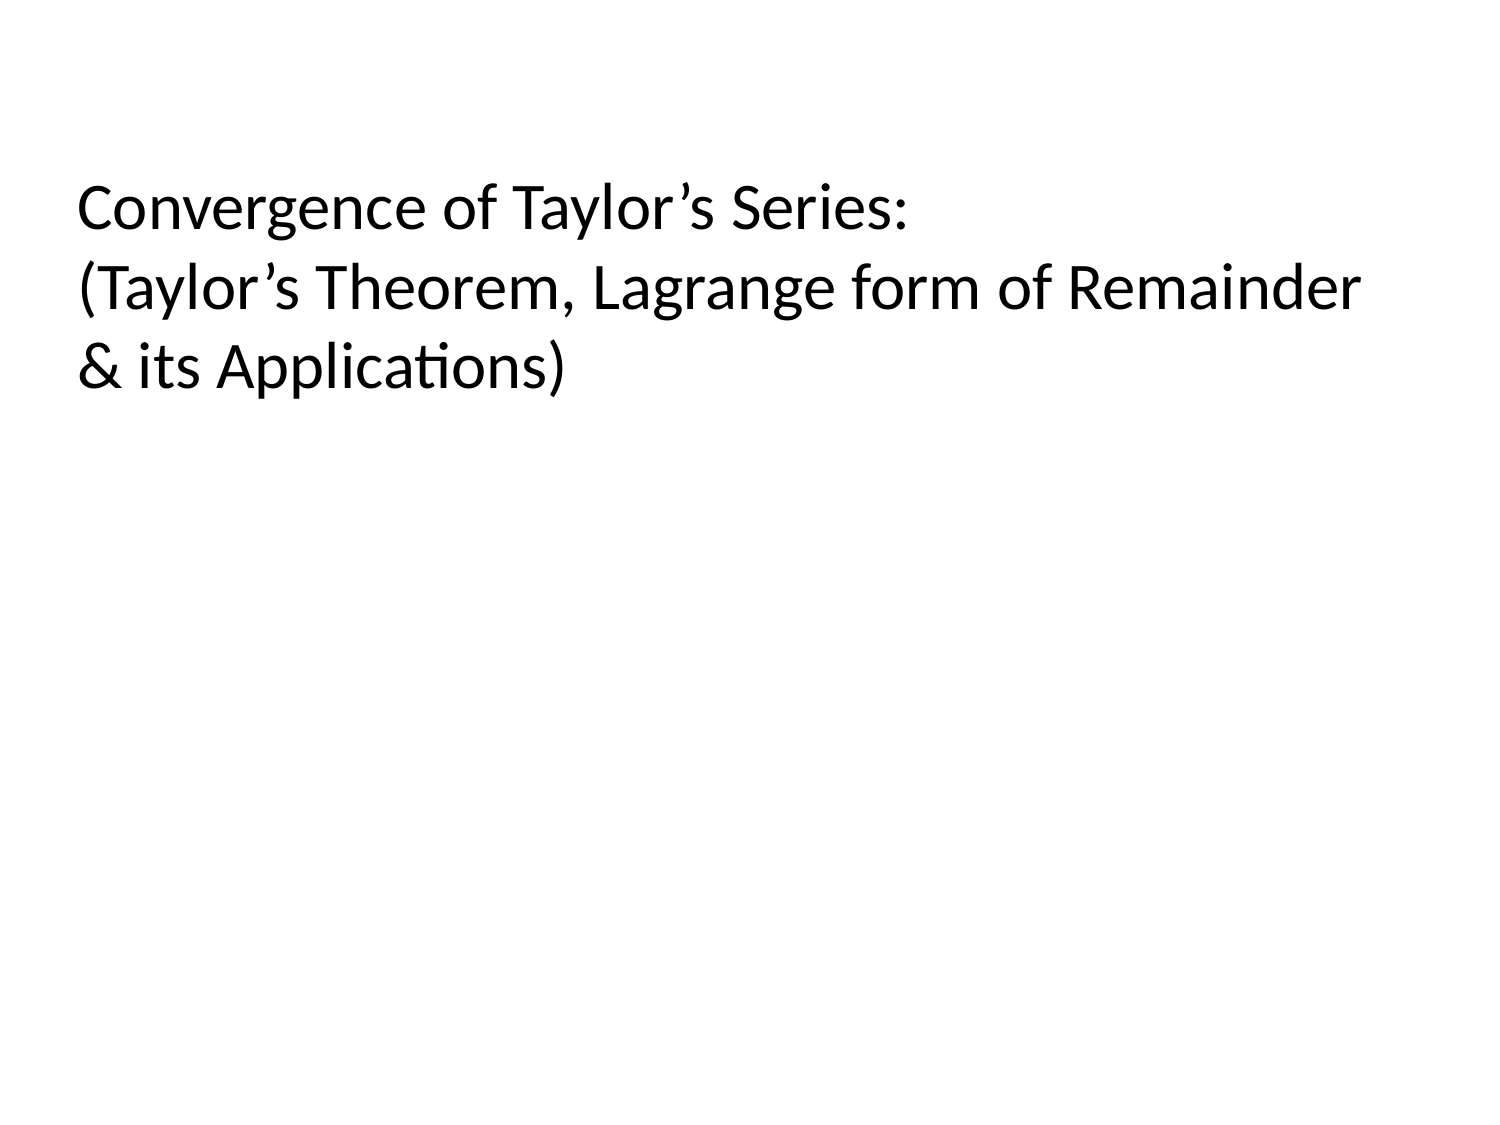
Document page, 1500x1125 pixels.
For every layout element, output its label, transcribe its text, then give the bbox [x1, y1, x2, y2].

list Convergence of Taylor’s Series: (Taylor’s Theorem, Lagrange form of Remainder & its Applications) [62, 75, 1425, 1005]
